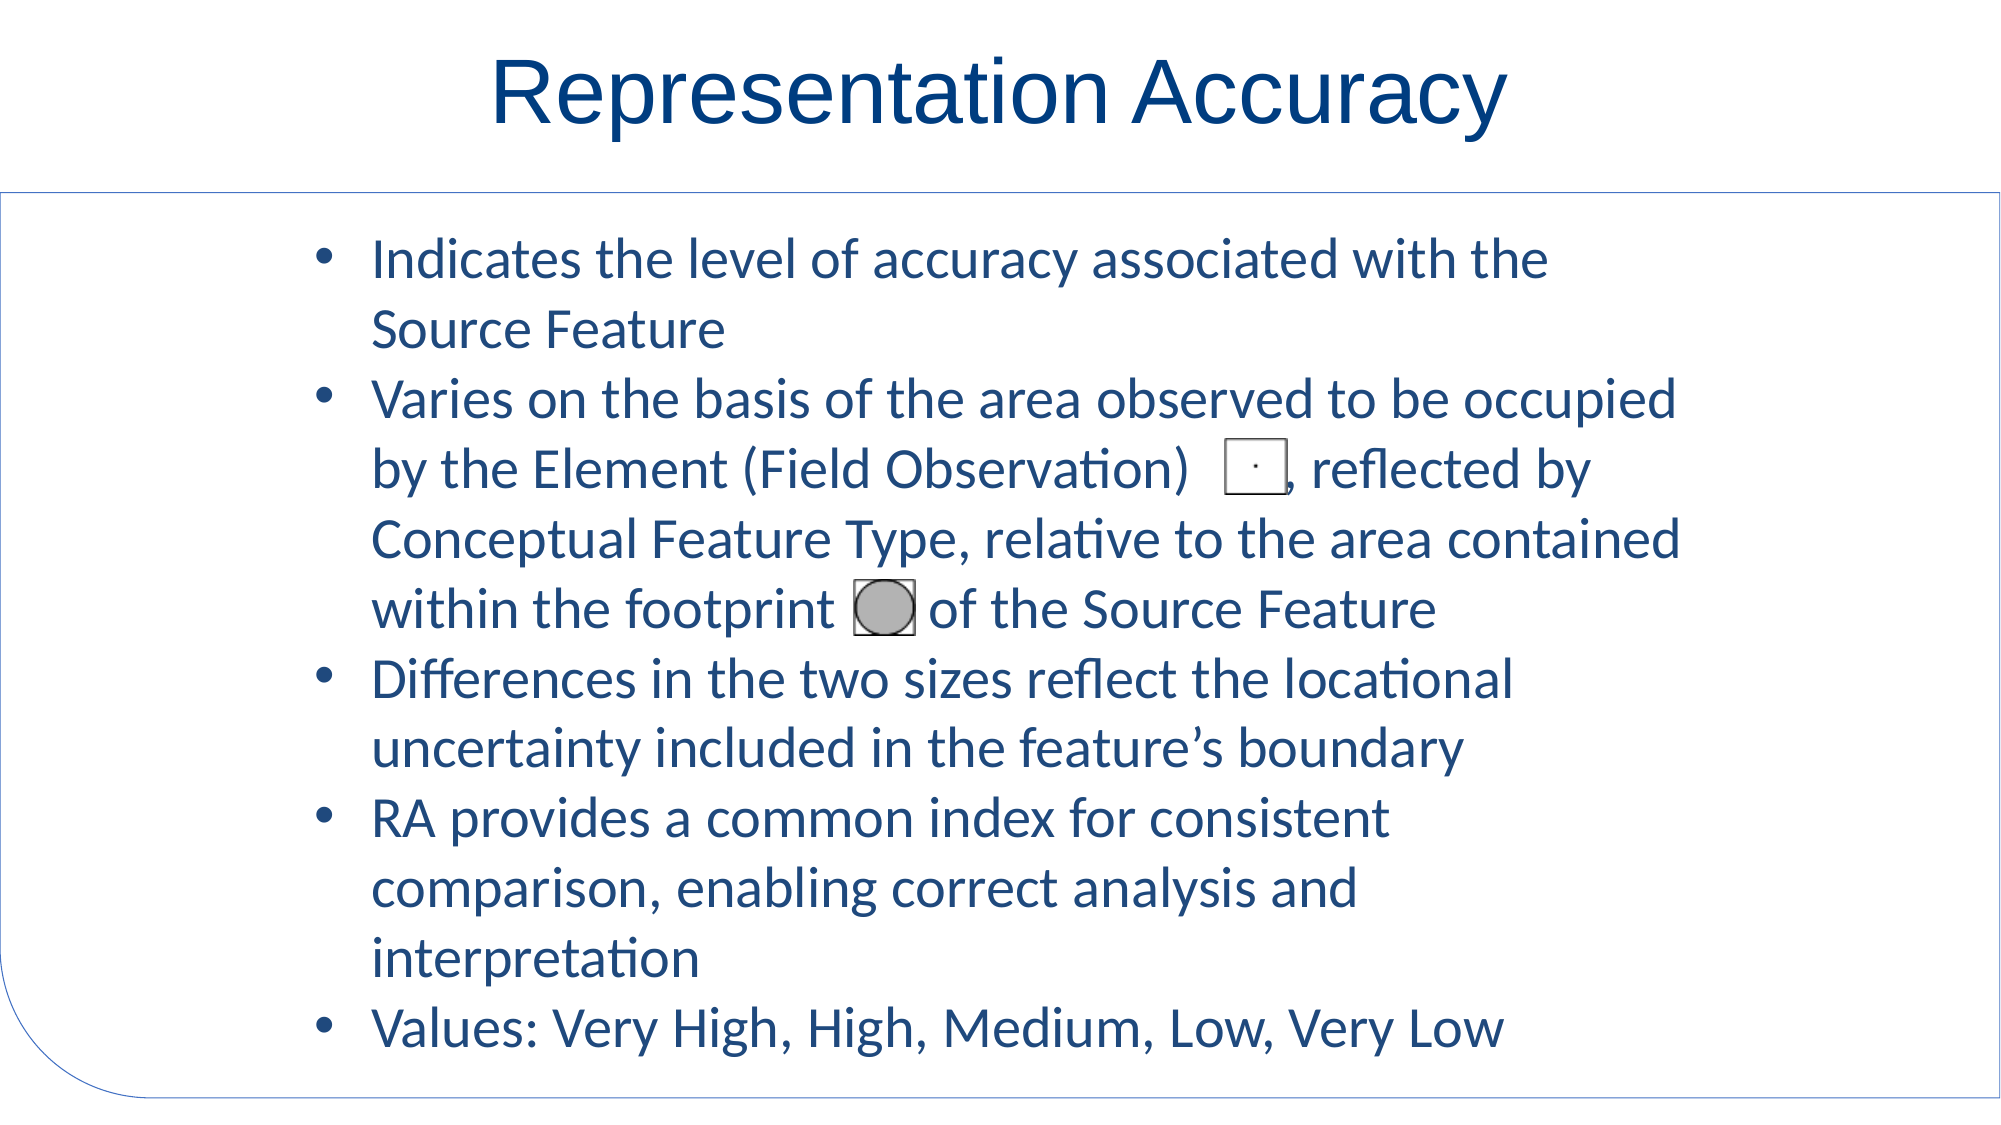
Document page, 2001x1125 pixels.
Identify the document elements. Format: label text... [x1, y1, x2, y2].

text_box Indicates the level of accuracy associated with the Source Feature Varies on the basis of the area observed to be occupied by the Element (Field Observation) , reflected by Conceptual Feature Type, relative to the area contained within the footprint of the Source Feature Differences in the two sizes reflect the locational uncertainty included in the feature’s boundary RA provides a common index for consistent comparison, enabling correct analysis and interpretation Values: Very High, High, Medium, Low, Very Low [300, 212, 1700, 1125]
title Representation Accuracy [324, 37, 1675, 156]
picture [1224, 438, 1288, 496]
picture [853, 579, 916, 636]
